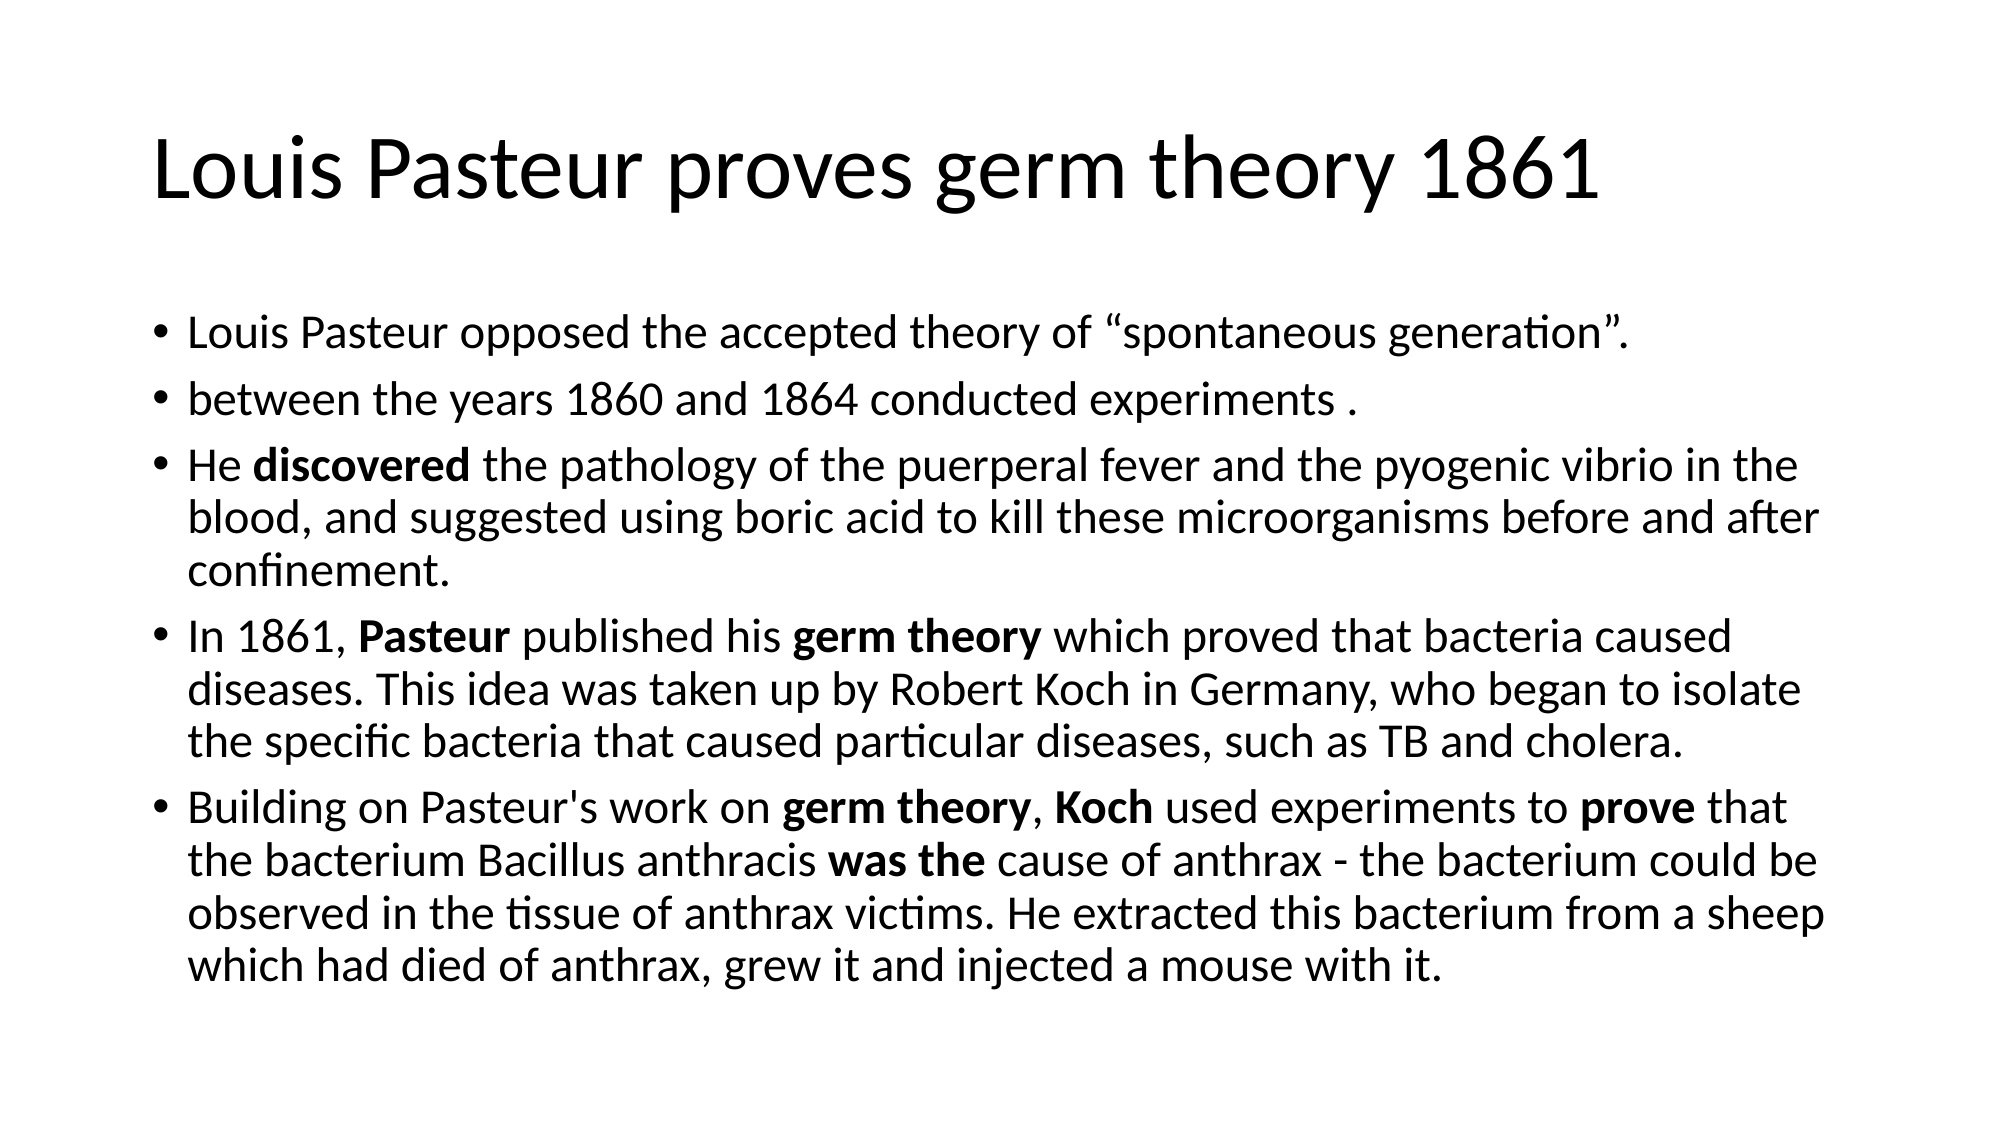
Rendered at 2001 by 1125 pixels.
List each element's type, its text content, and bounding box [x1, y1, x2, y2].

list Louis Pasteur opposed the accepted theory of “spontaneous generation”. between the years 1860 and 1864 conducted experiments . He discovered the pathology of the puerperal fever and the pyogenic vibrio in the blood, and suggested using boric acid to kill these microorganisms before and after confinement. In 1861, Pasteur published his germ theory which proved that bacteria caused diseases. This idea was taken up by Robert Koch in Germany, who began to isolate the specific bacteria that caused particular diseases, such as TB and cholera. Building on Pasteur's work on germ theory, Koch used experiments to prove that the bacterium Bacillus anthracis was the cause of anthrax - the bacterium could be observed in the tissue of anthrax victims. He extracted this bacterium from a sheep which had died of anthrax, grew it and injected a mouse with it. [137, 299, 1863, 1014]
title Louis Pasteur proves germ theory 1861 [137, 59, 1863, 278]
